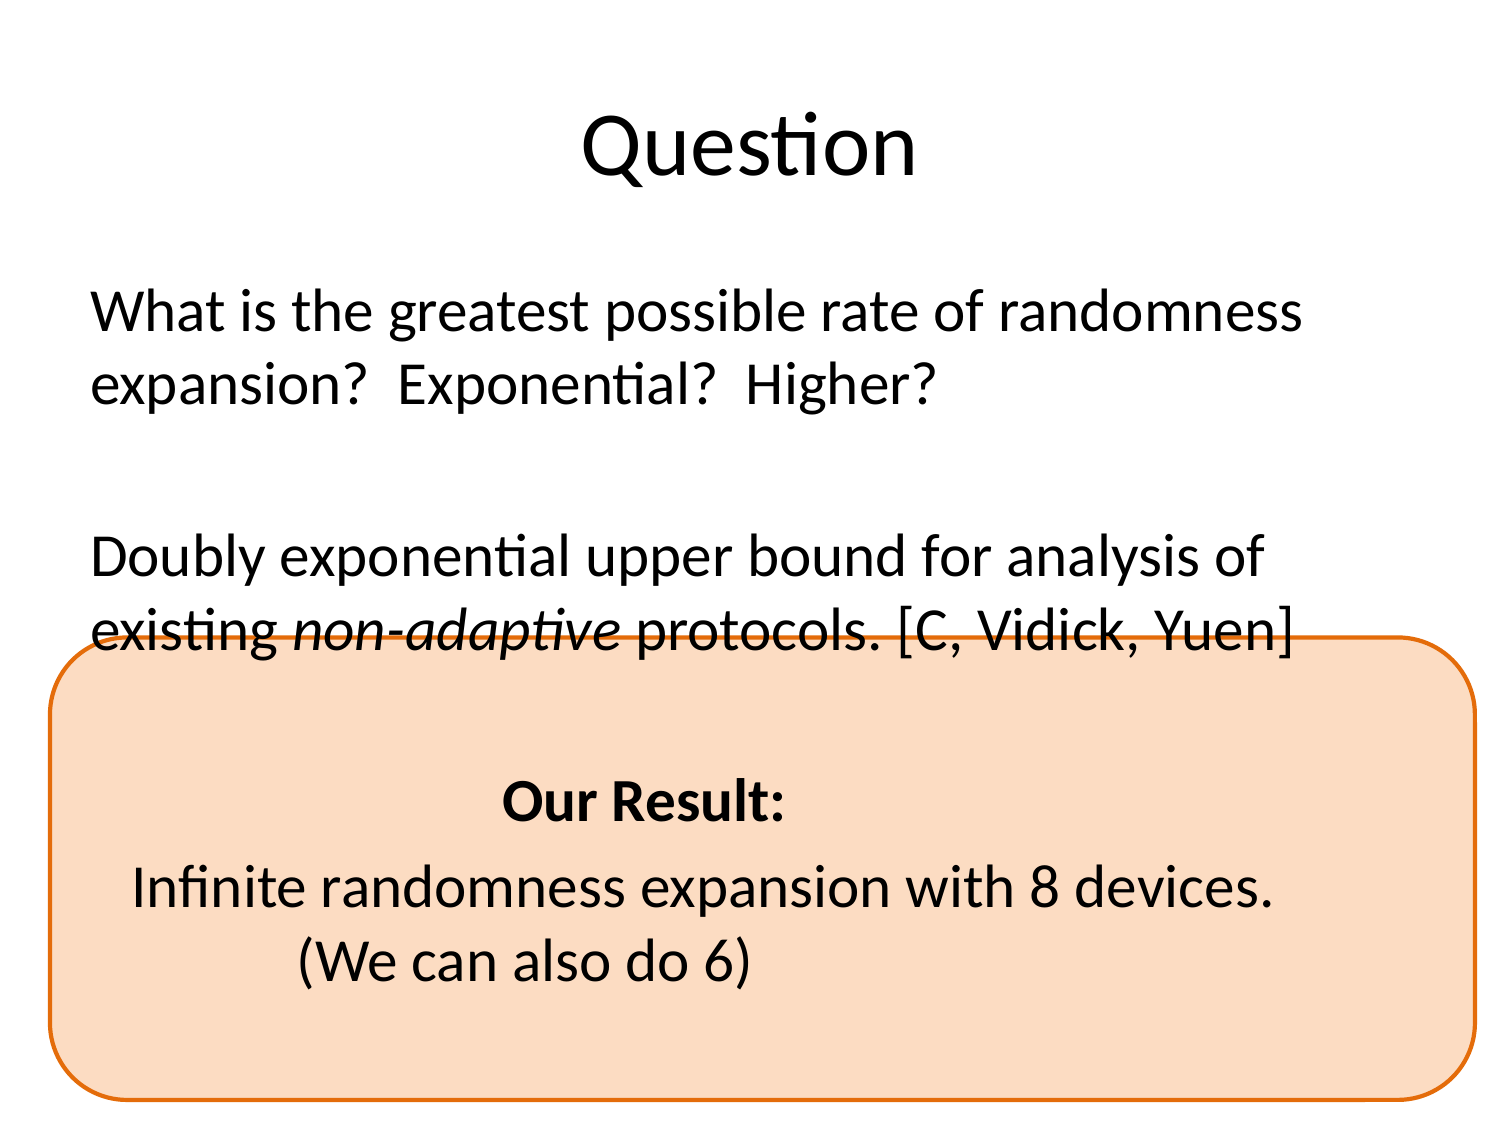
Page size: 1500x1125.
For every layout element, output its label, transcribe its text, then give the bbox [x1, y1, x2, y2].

text_box [47, 640, 1478, 1103]
title Question [75, 45, 1425, 233]
list What is the greatest possible rate of randomness expansion? Exponential? Higher? Doubly exponential upper bound for analysis of existing non-adaptive protocols. [C, Vidick, Yuen] Our Result: Infinite randomness expansion with 8 devices. (We can also do 6) [75, 262, 1425, 1005]
